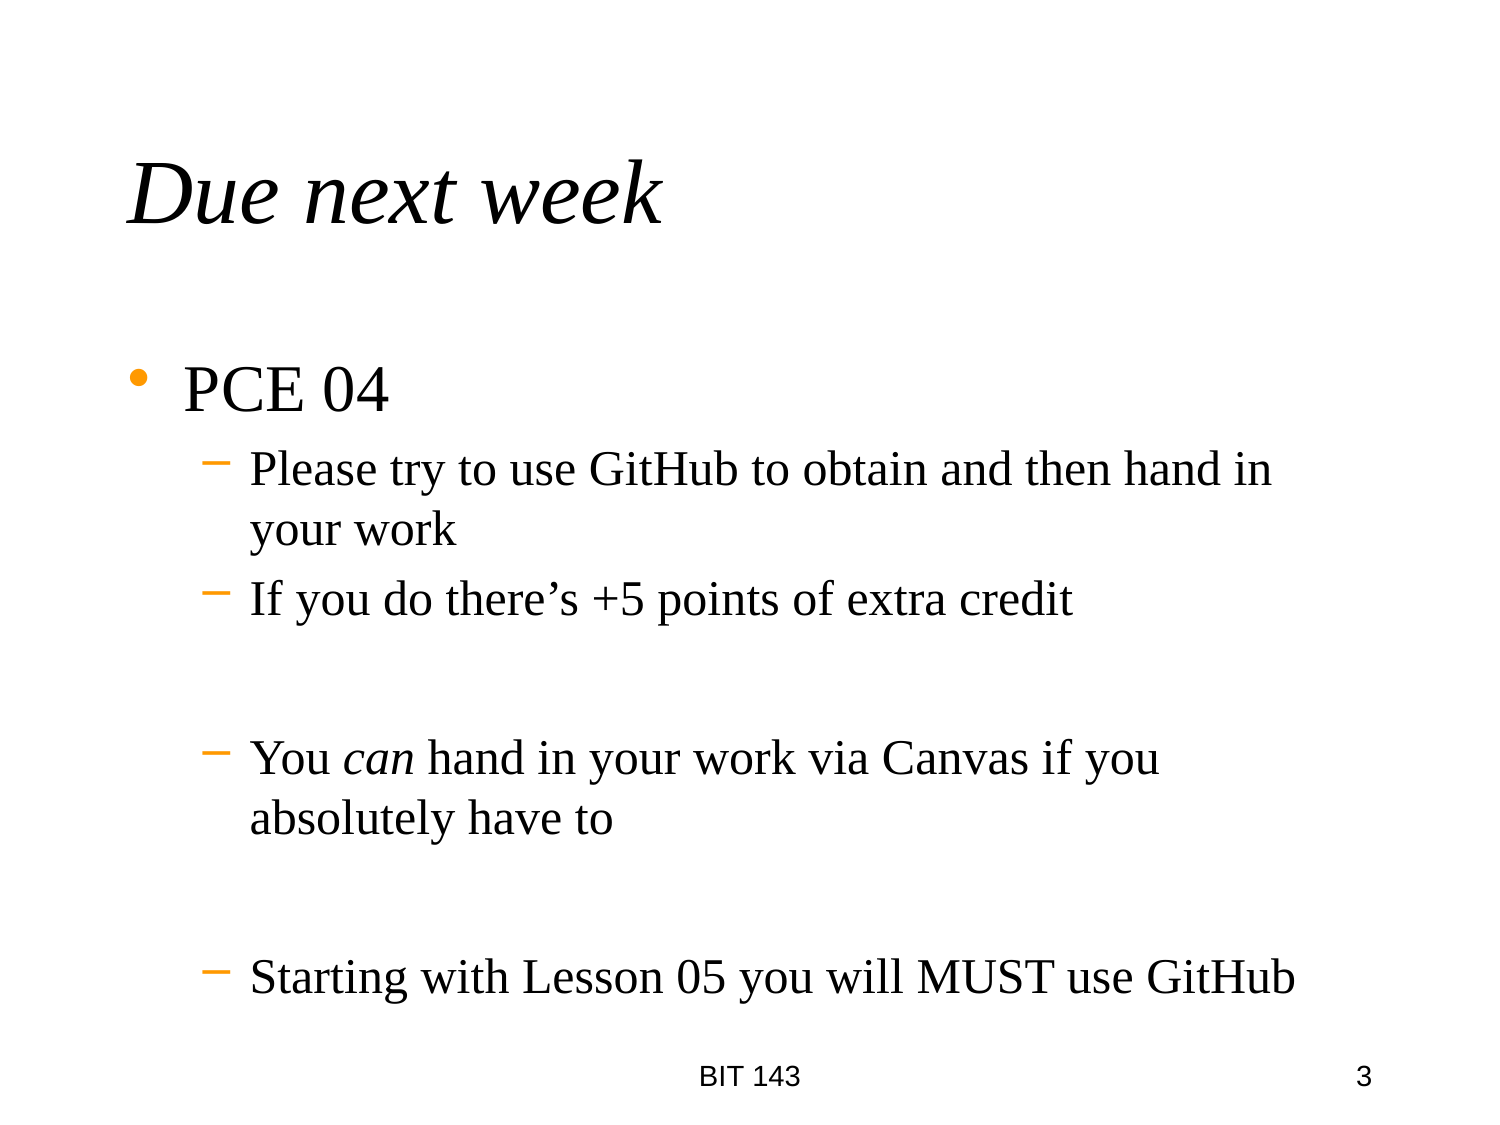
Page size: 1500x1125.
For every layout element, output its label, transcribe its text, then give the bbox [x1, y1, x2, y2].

title Due next week [112, 62, 1388, 250]
list PCE 04 Please try to use GitHub to obtain and then hand in your work If you do there’s +5 points of extra credit You can hand in your work via Canvas if you absolutely have to Starting with Lesson 05 you will MUST use GitHub [112, 337, 1388, 1013]
footer BIT 143 [512, 1037, 988, 1113]
slide_number 3 [1074, 1037, 1388, 1113]
